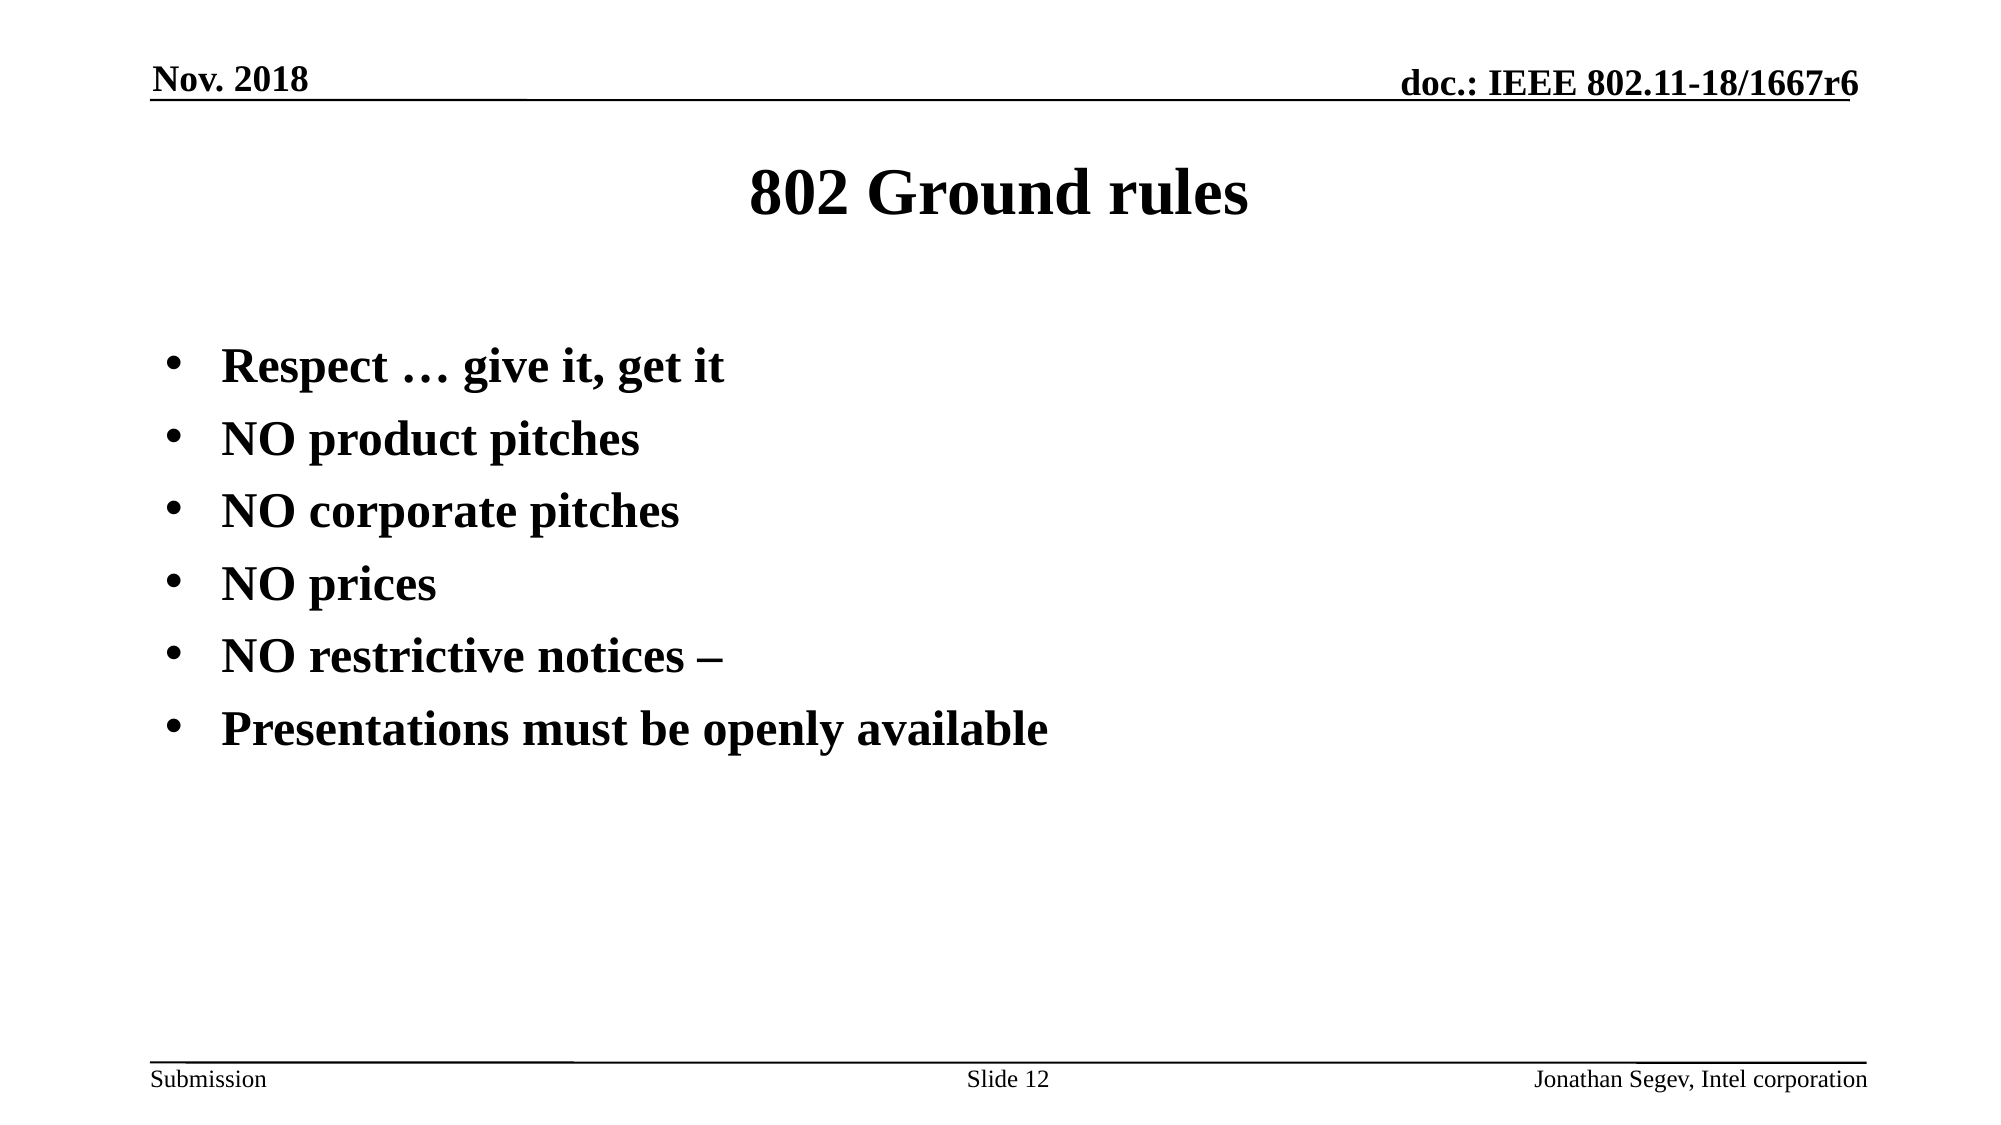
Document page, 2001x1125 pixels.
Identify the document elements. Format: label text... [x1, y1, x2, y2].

title 802 Ground rules [149, 112, 1850, 288]
footer Jonathan Segev, Intel corporation [1171, 1061, 1869, 1093]
list Respect … give it, get it NO product pitches NO corporate pitches NO prices NO restrictive notices – Presentations must be openly available [149, 324, 1850, 1000]
slide_number Slide 12 [950, 1061, 1067, 1123]
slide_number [152, 54, 563, 100]
